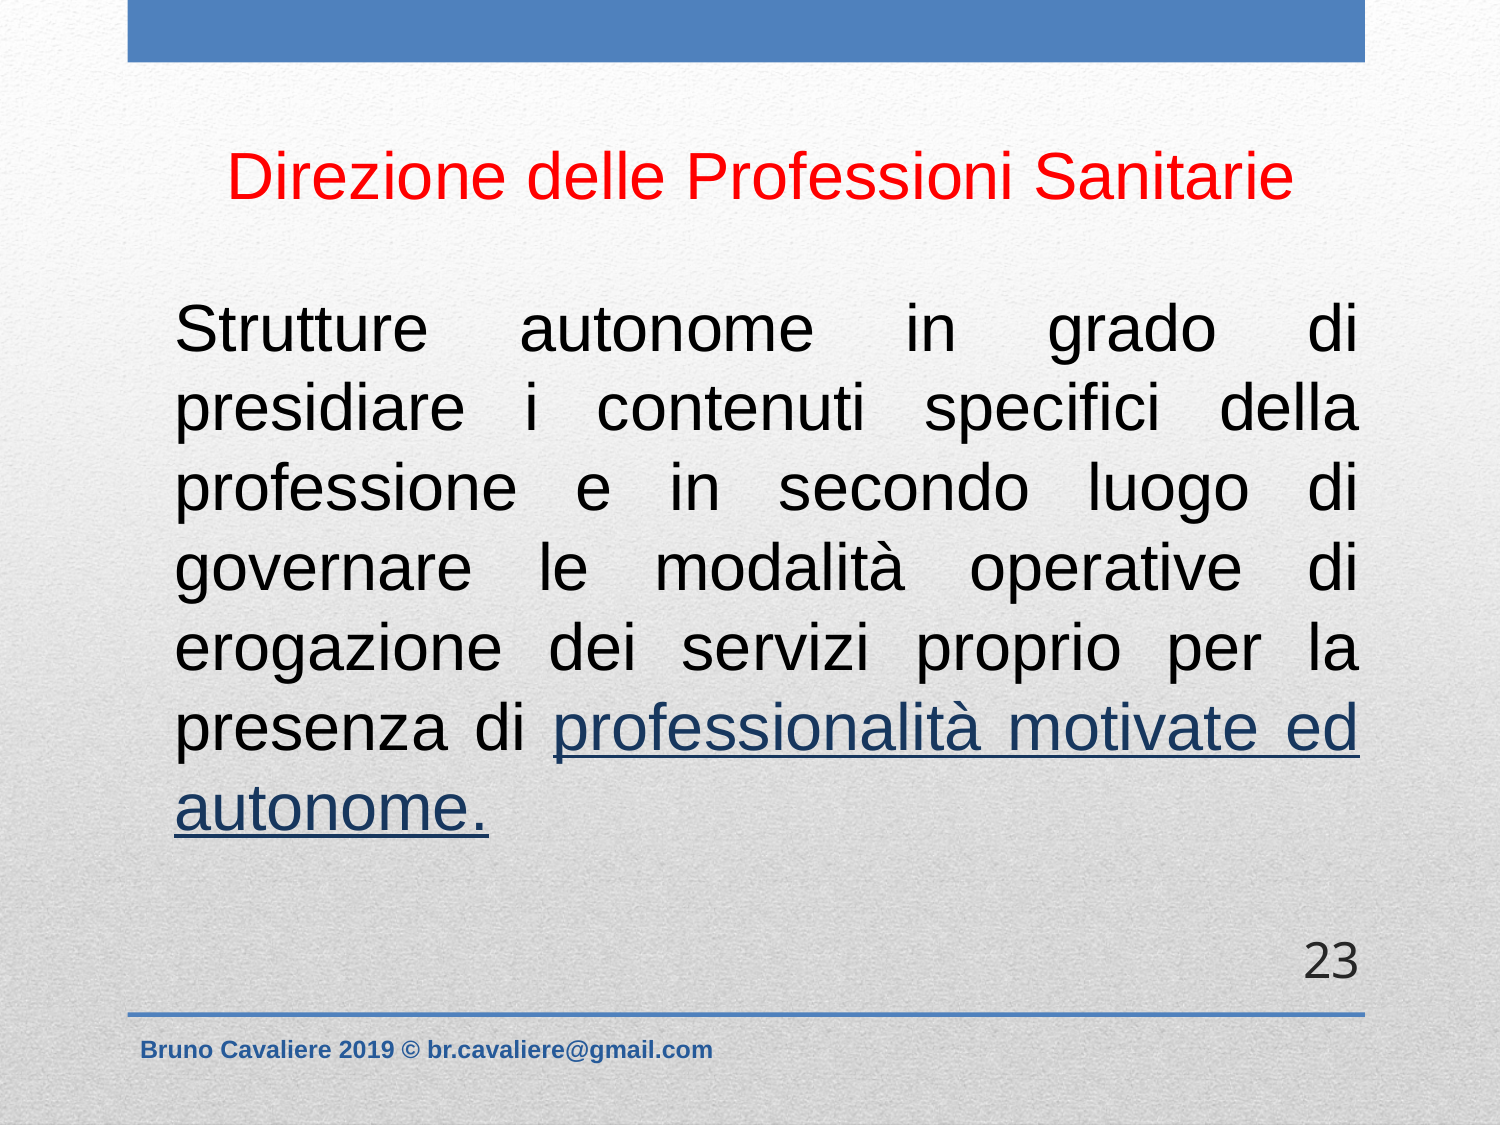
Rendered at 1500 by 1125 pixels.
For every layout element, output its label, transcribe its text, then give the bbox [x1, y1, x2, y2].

text_box Direzione delle Professioni Sanitarie [211, 125, 1331, 221]
footer Bruno Cavaliere 2019 © br.cavaliere@gmail.com [125, 1018, 925, 1079]
text_box Strutture autonome in grado di presidiare i contenuti specifici della professione e in secondo luogo di governare le modalità operative di erogazione dei servizi proprio per la presenza di professionalità motivate ed autonome. [159, 276, 1375, 992]
